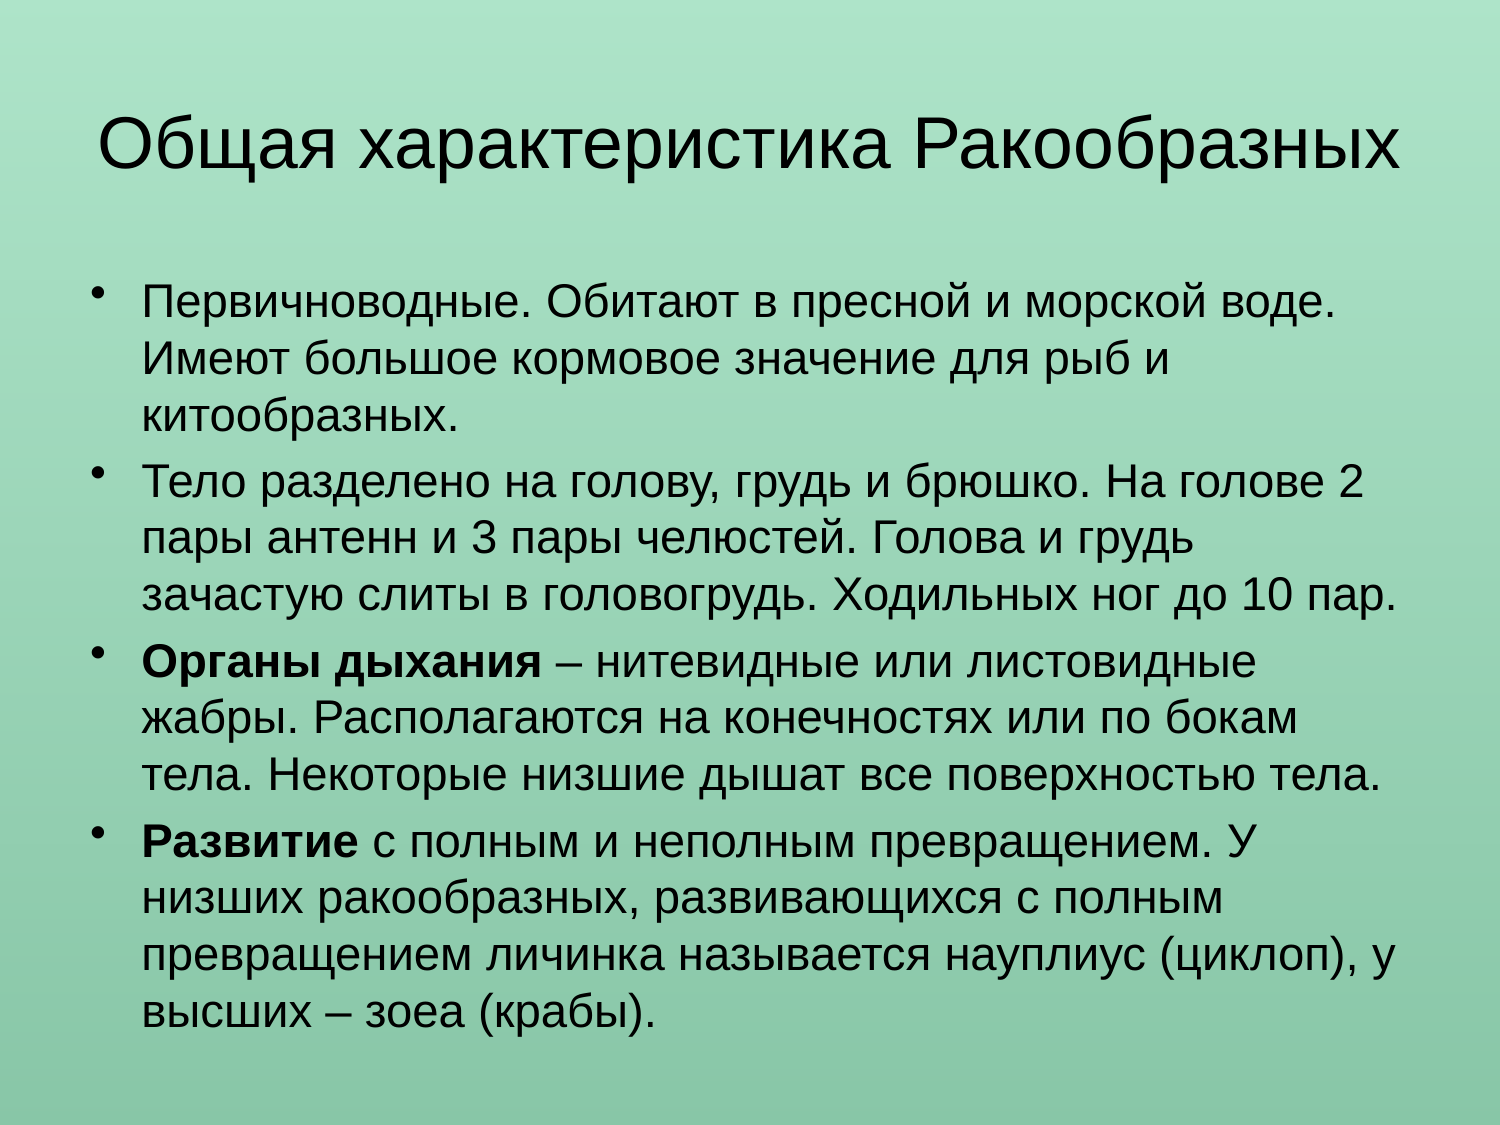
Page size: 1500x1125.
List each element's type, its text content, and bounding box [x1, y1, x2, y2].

list Первичноводные. Обитают в пресной и морской воде. Имеют большое кормовое значение для рыб и китообразных. Тело разделено на голову, грудь и брюшко. На голове 2 пары антенн и 3 пары челюстей. Голова и грудь зачастую слиты в головогрудь. Ходильных ног до 10 пар. Органы дыхания – нитевидные или листовидные жабры. Располагаются на конечностях или по бокам тела. Некоторые низшие дышат все поверхностью тела. Развитие с полным и неполным превращением. У низших ракообразных, развивающихся с полным превращением личинка называется науплиус (цик­лоп), у высших – зоеа (крабы). [75, 262, 1425, 1071]
title Общая характеристика Ракообразных [75, 45, 1425, 233]
